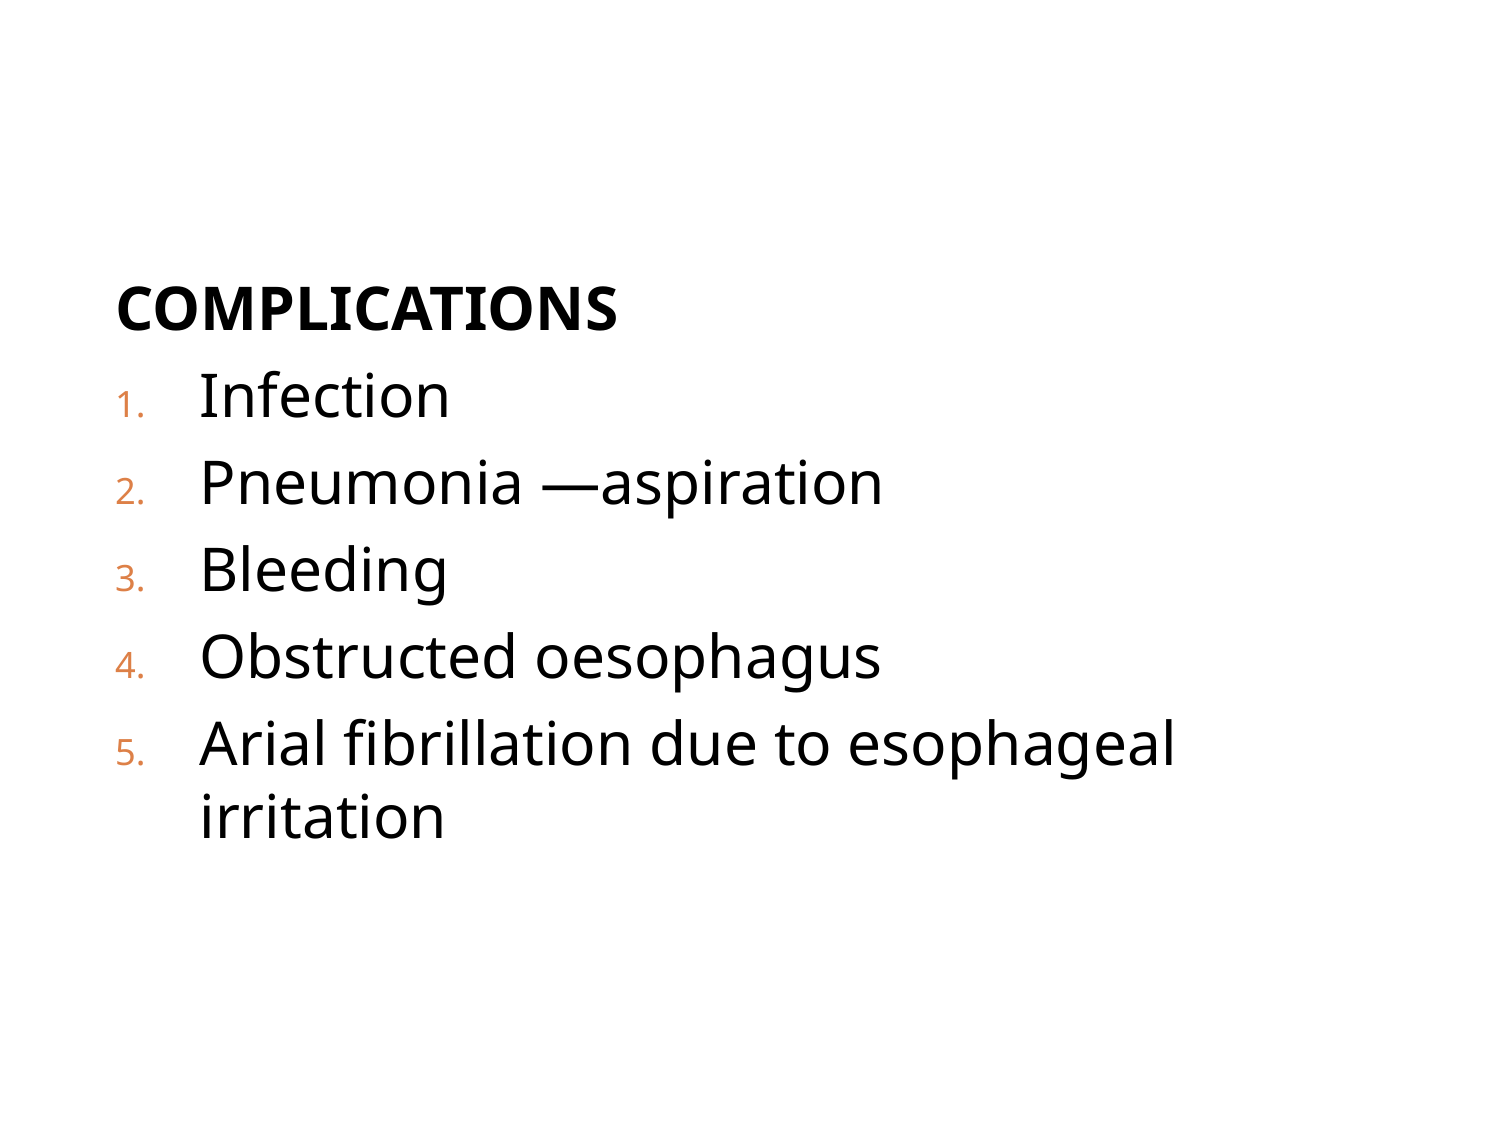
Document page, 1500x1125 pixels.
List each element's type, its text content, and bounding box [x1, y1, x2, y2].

list COMPLICATIONS Infection Pneumonia —aspiration Bleeding Obstructed oesophagus Arial fibrillation due to esophageal irritation [100, 262, 1438, 1000]
